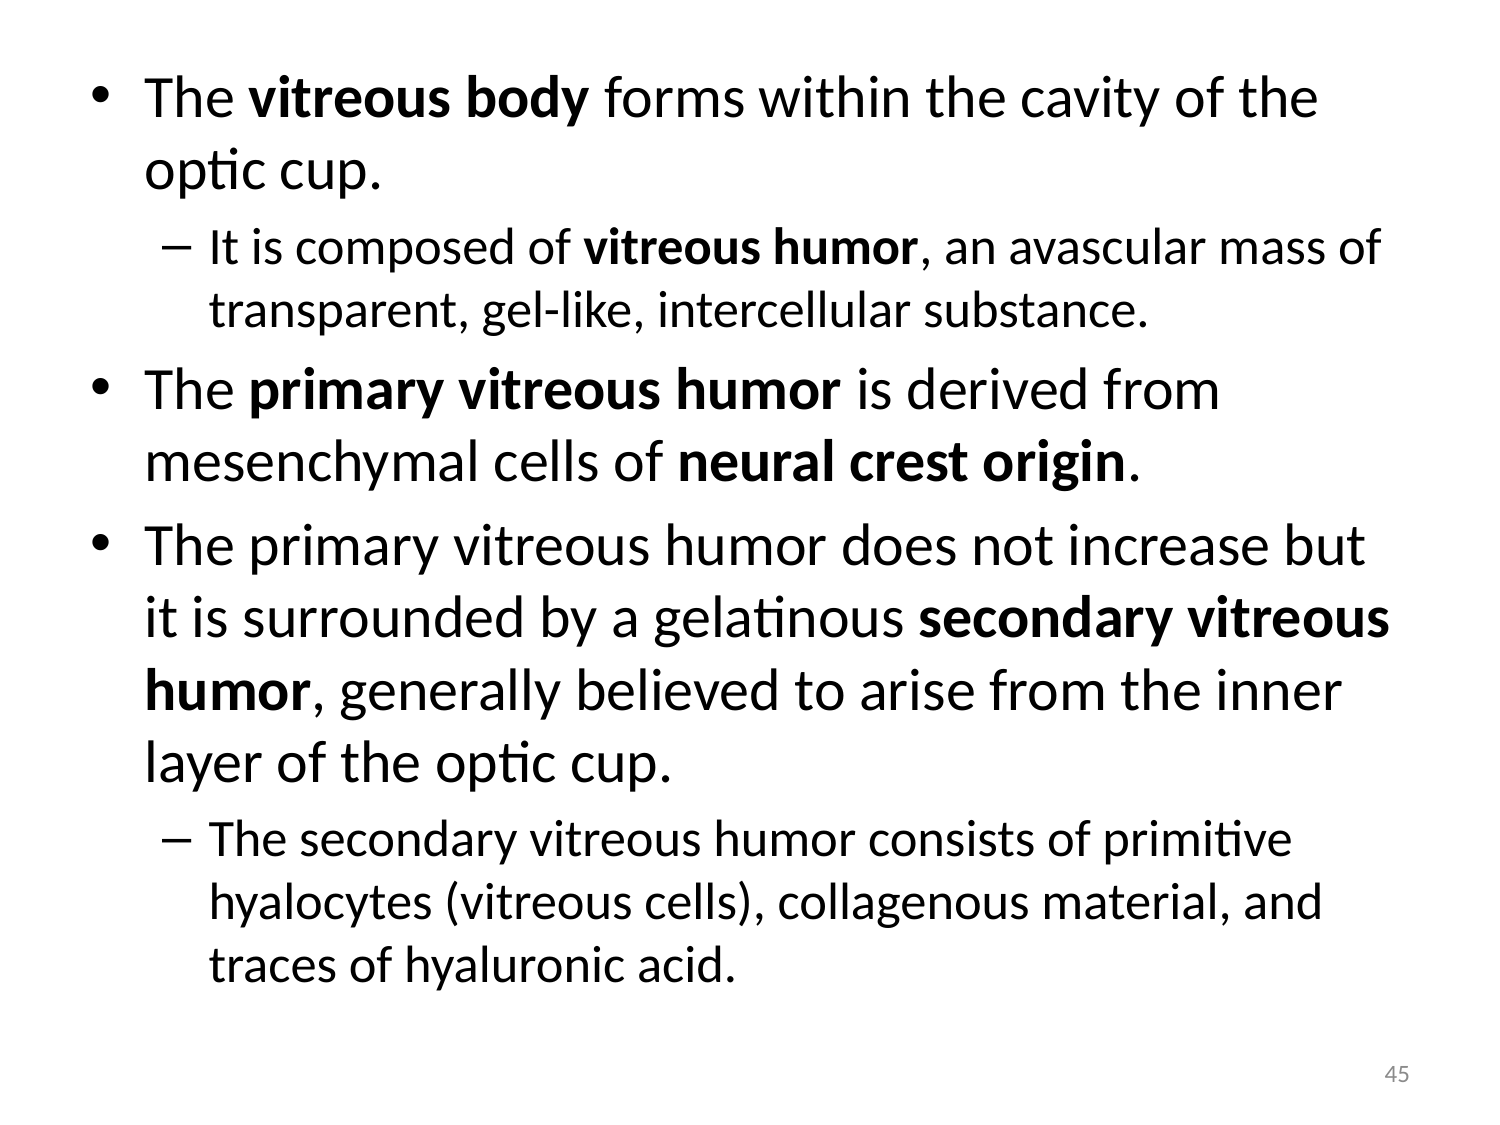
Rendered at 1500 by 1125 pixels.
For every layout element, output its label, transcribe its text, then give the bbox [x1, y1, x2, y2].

slide_number 45 [1074, 1042, 1425, 1103]
list The vitreous body forms within the cavity of the optic cup. It is composed of vitreous humor, an avascular mass of transparent, gel-like, intercellular substance. The primary vitreous humor is derived from mesenchymal cells of neural crest origin. The primary vitreous humor does not increase but it is surrounded by a gelatinous secondary vitreous humor, generally believed to arise from the inner layer of the optic cup. The secondary vitreous humor consists of primitive hyalocytes (vitreous cells), collagenous material, and traces of hyaluronic acid. [75, 50, 1425, 1005]
